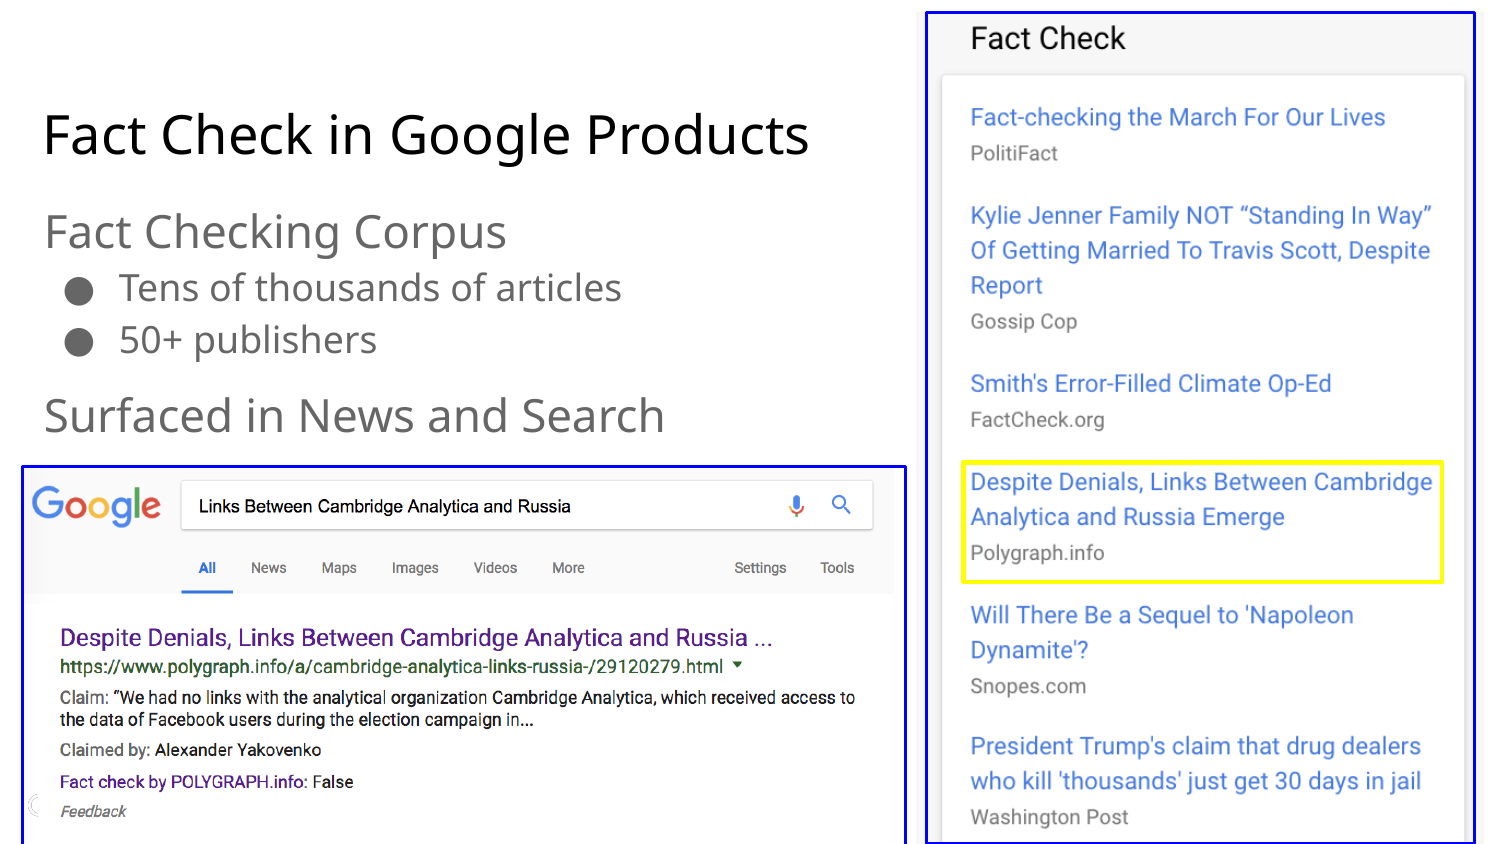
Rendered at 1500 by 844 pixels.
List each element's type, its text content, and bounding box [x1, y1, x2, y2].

title Fact Check in Google Products [27, 85, 911, 210]
list Fact Checking Corpus Tens of thousands of articles 50+ publishers Surfaced in News and Search [28, 164, 911, 592]
picture [38, 612, 876, 825]
text_box [22, 466, 906, 844]
picture [916, 12, 1484, 844]
picture [24, 464, 894, 604]
